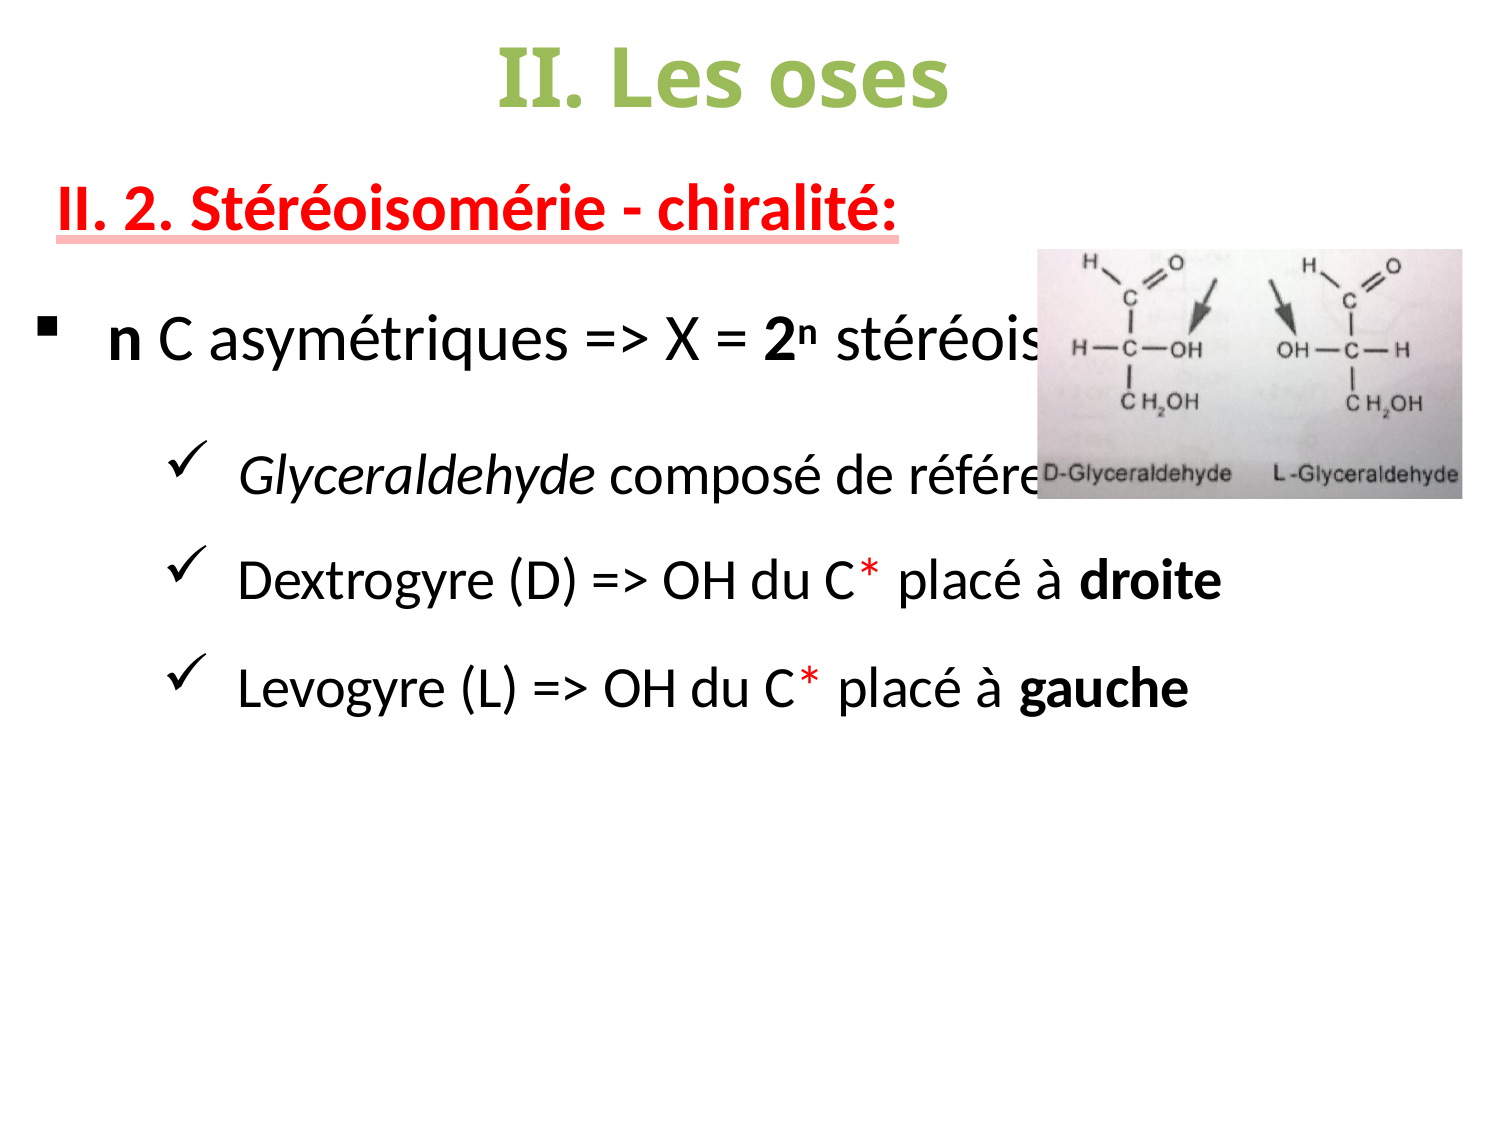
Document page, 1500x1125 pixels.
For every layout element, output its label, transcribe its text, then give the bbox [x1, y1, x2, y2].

text_box [1037, 249, 1463, 499]
text_box II. 2. Stéréoisomérie - chiralité: n C asymétriques => X = 2n stéréoisomères Glyceraldehyde composé de référence Dextrogyre (D) => OH du C* placé à droite Levogyre (L) => OH du C* placé à gauche [22, 161, 1400, 720]
title II. Les oses [495, 22, 1005, 161]
